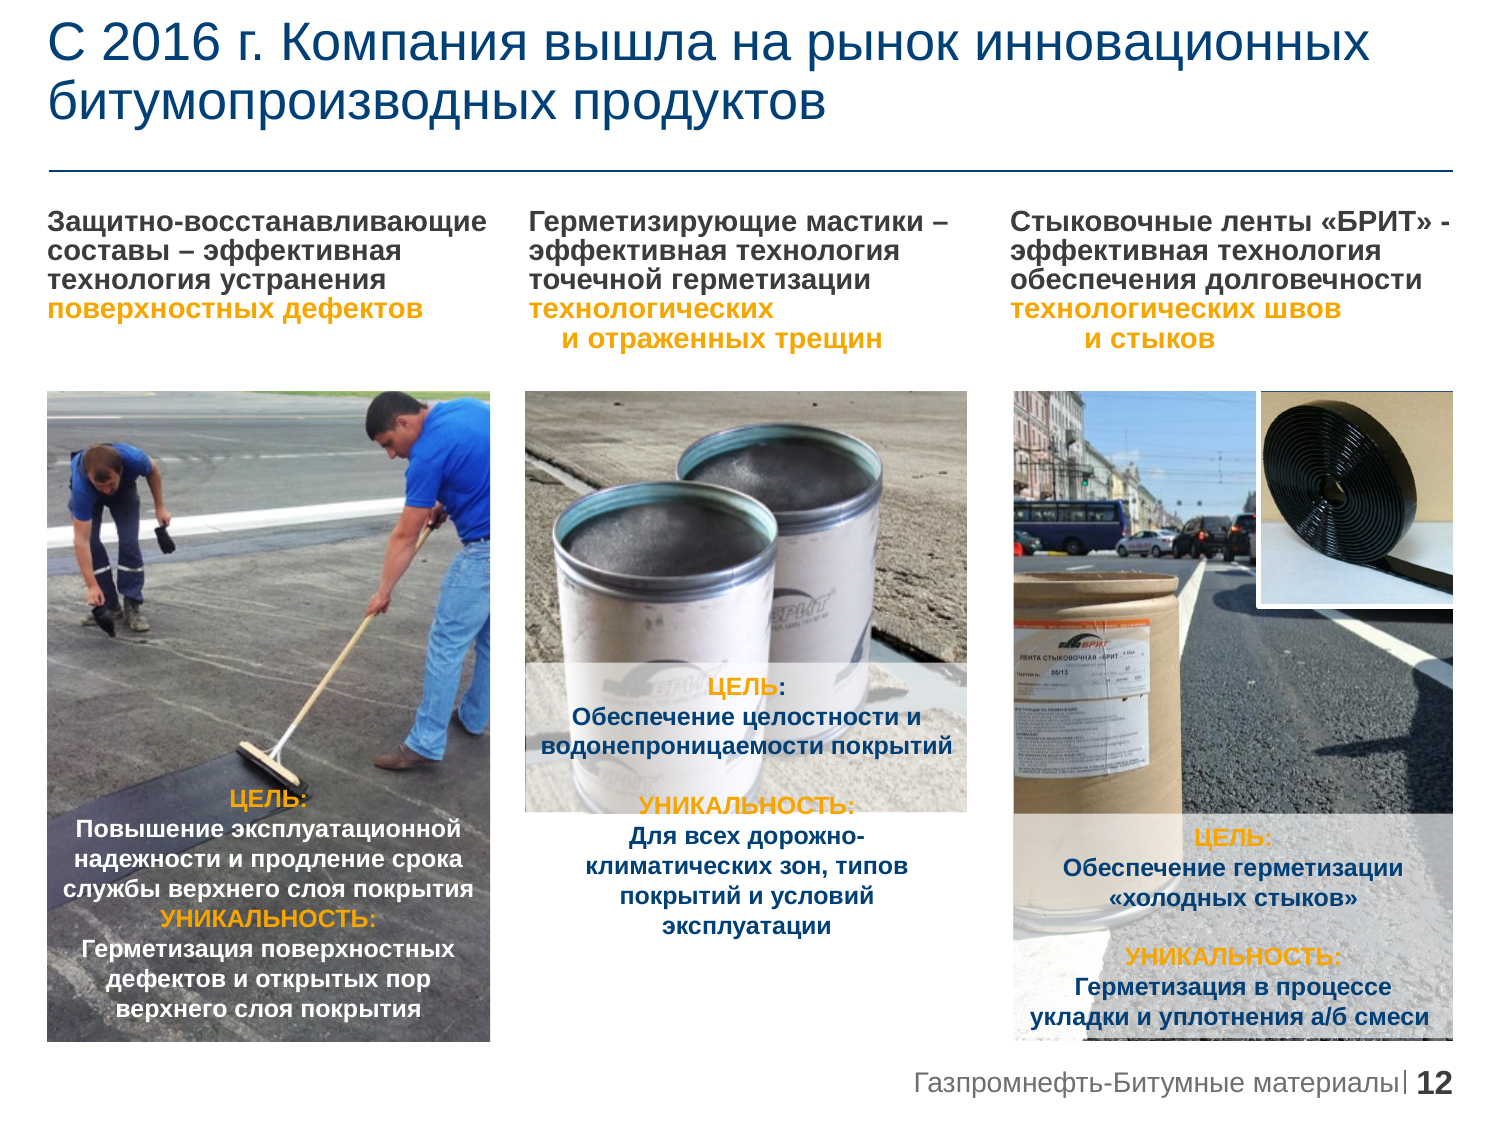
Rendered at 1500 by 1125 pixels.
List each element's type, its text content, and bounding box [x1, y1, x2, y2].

list Стыковочные ленты «БРИТ» - эффективная технология обеспечения долговечности технологических швов и стыков [1009, 208, 1452, 393]
list Герметизирующие мастики – эффективная технология точечной герметизации технологических и отраженных трещин [528, 208, 970, 393]
picture [46, 390, 491, 1042]
picture [1013, 390, 1454, 1042]
text_box ЦЕЛЬ: Обеспечение целостности и водонепроницаемости покрытий УНИКАЛЬНОСТЬ: Для всех дорожно-климатических зон, типов покрытий и условий эксплуатации [525, 819, 969, 947]
list Герметизирующие мастики – эффективная технология точечной герметизации технологических и отраженных трещин [528, 818, 970, 1041]
list Защитно-восстанавливающие составы – эффективная технология устранения поверхностных дефектов [47, 208, 489, 390]
title С 2016 г. Компания вышла на рынок инновационных битумопроизводных продуктов [47, 30, 1452, 132]
picture [525, 390, 967, 814]
